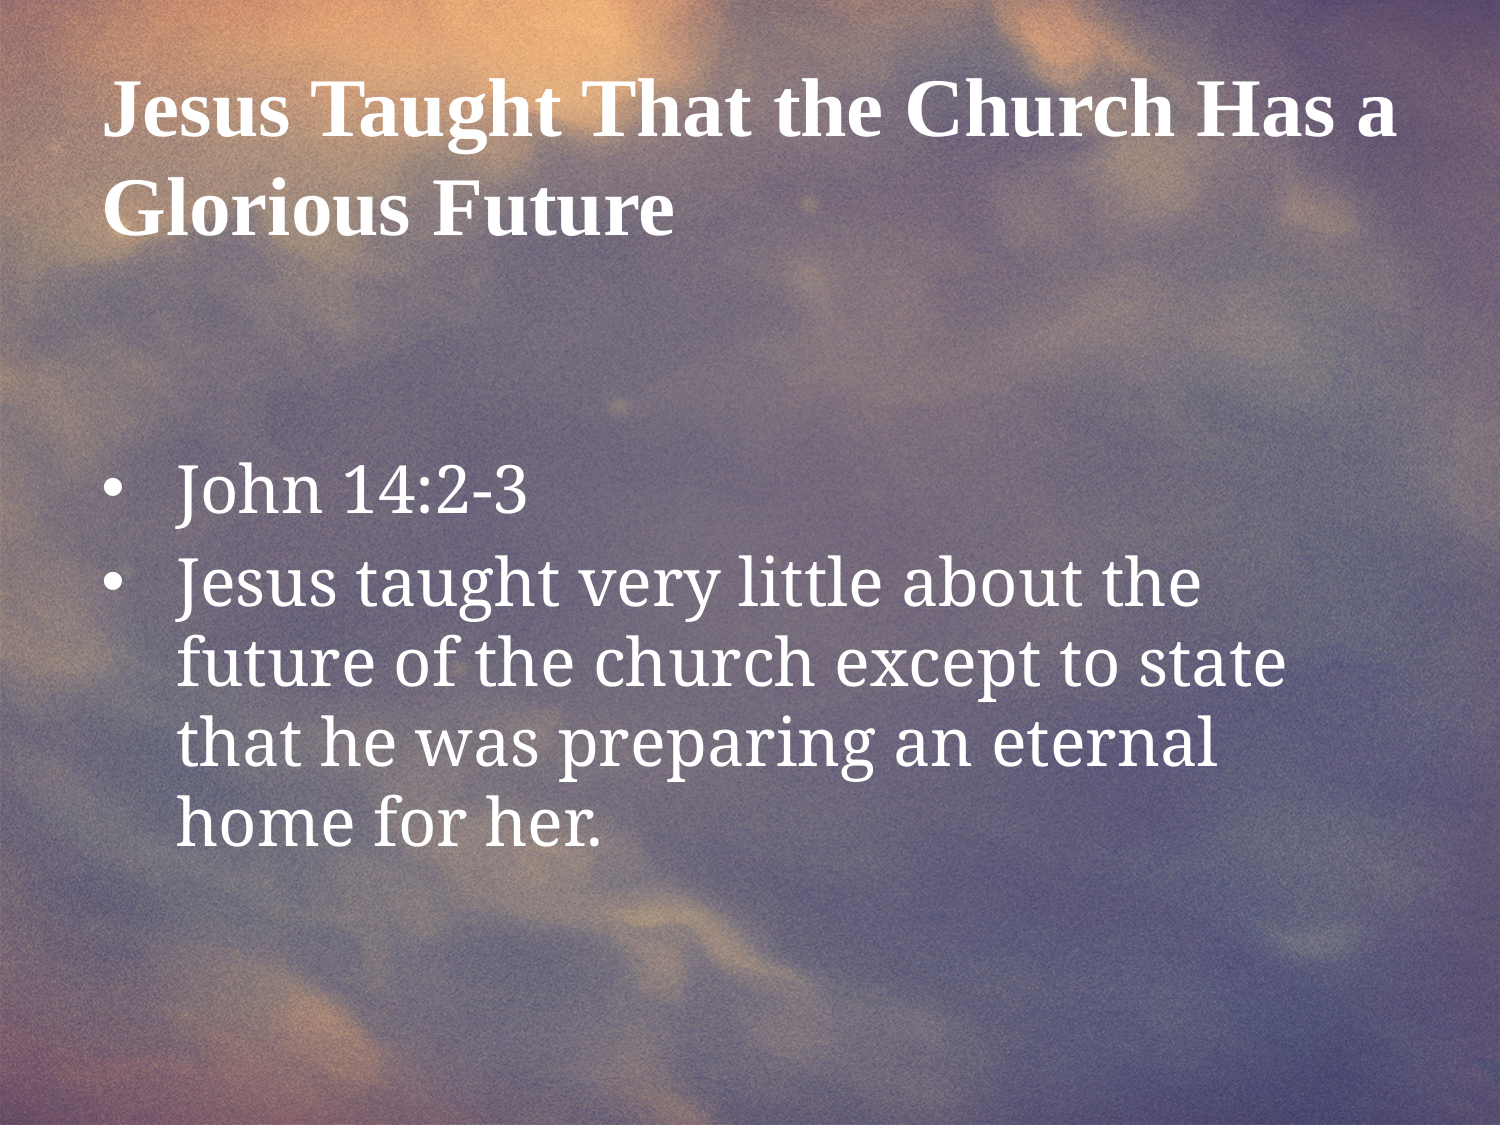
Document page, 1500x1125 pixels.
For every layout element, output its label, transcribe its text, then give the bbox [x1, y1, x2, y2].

picture [0, 0, 1500, 1125]
list John 14:2-3 Jesus taught very little about the future of the church except to state that he was preparing an eternal home for her. [86, 262, 1425, 1045]
text_box Jesus Taught That the Church Has a Glorious Future [86, 45, 1425, 260]
